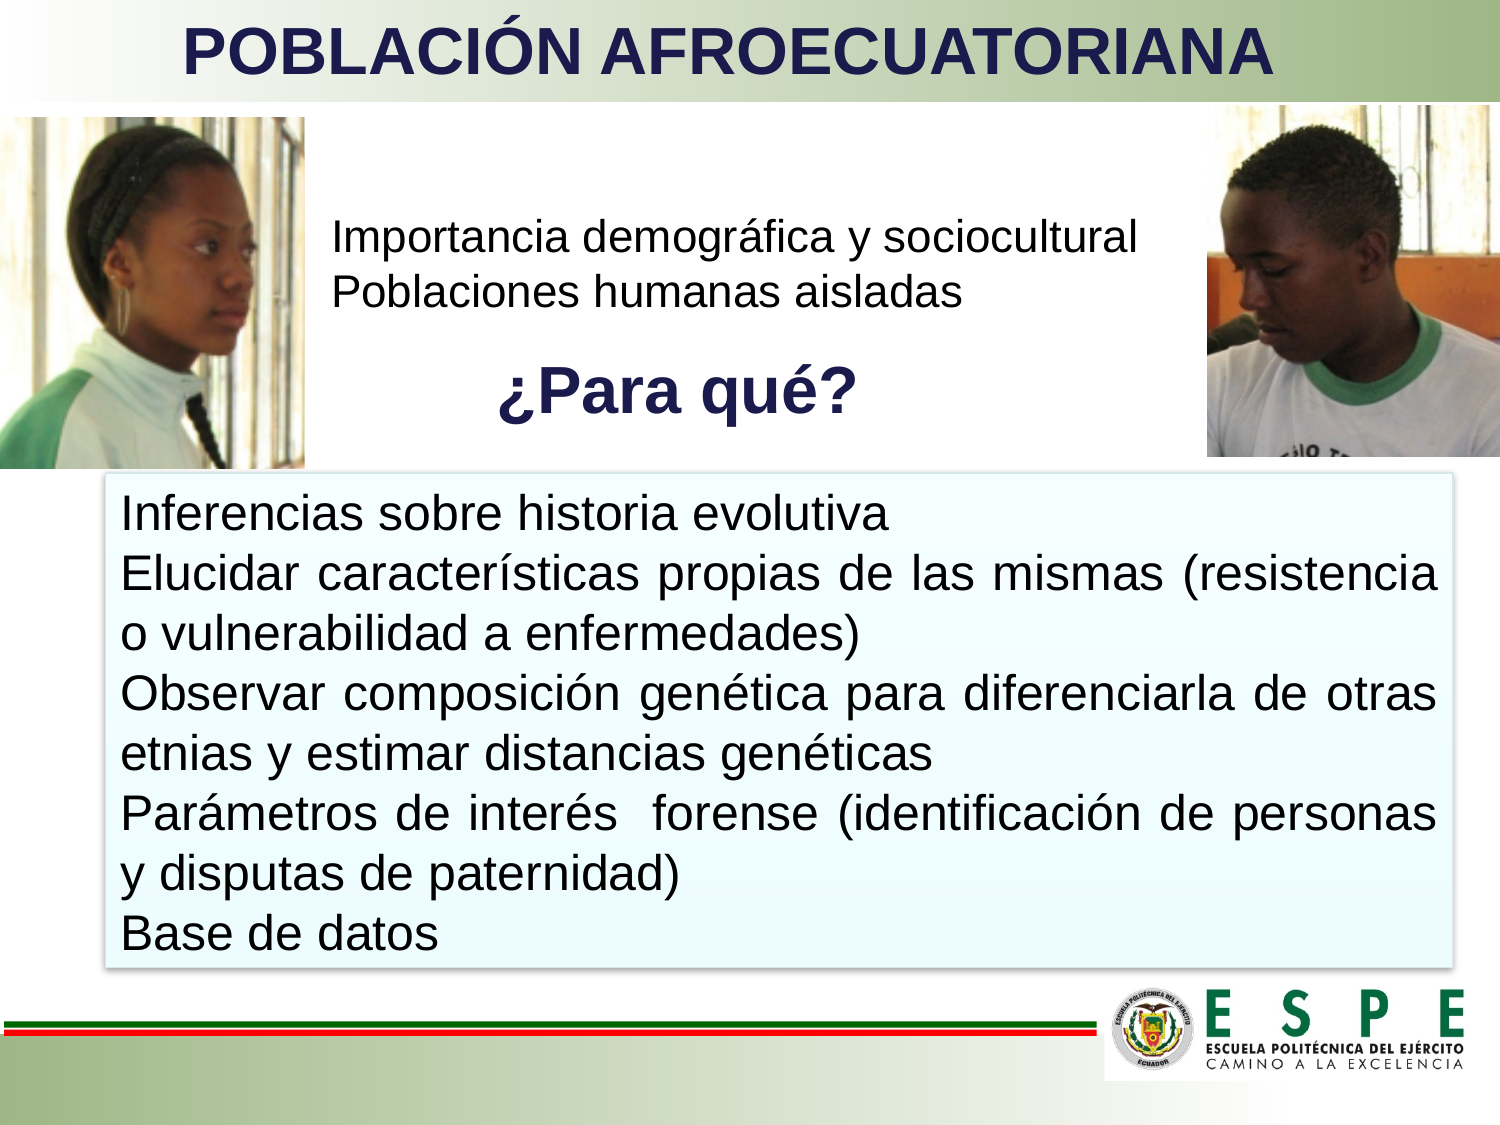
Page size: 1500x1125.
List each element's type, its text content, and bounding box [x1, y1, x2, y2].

text_box POBLACIÓN AFROECUATORIANA [167, 0, 1292, 95]
text_box Inferencias sobre historia evolutiva Elucidar características propias de las mismas (resistencia o vulnerabilidad a enfermedades) Observar composición genética para diferenciarla de otras etnias y estimar distancias genéticas Parámetros de interés forense (identificación de personas y disputas de paternidad) Base de datos [105, 472, 1454, 968]
text_box Importancia demográfica y sociocultural Poblaciones humanas aisladas [316, 199, 1161, 324]
picture [0, 116, 305, 469]
picture [1206, 105, 1500, 458]
picture [1104, 976, 1483, 1081]
text_box ¿Para qué? [398, 339, 958, 435]
